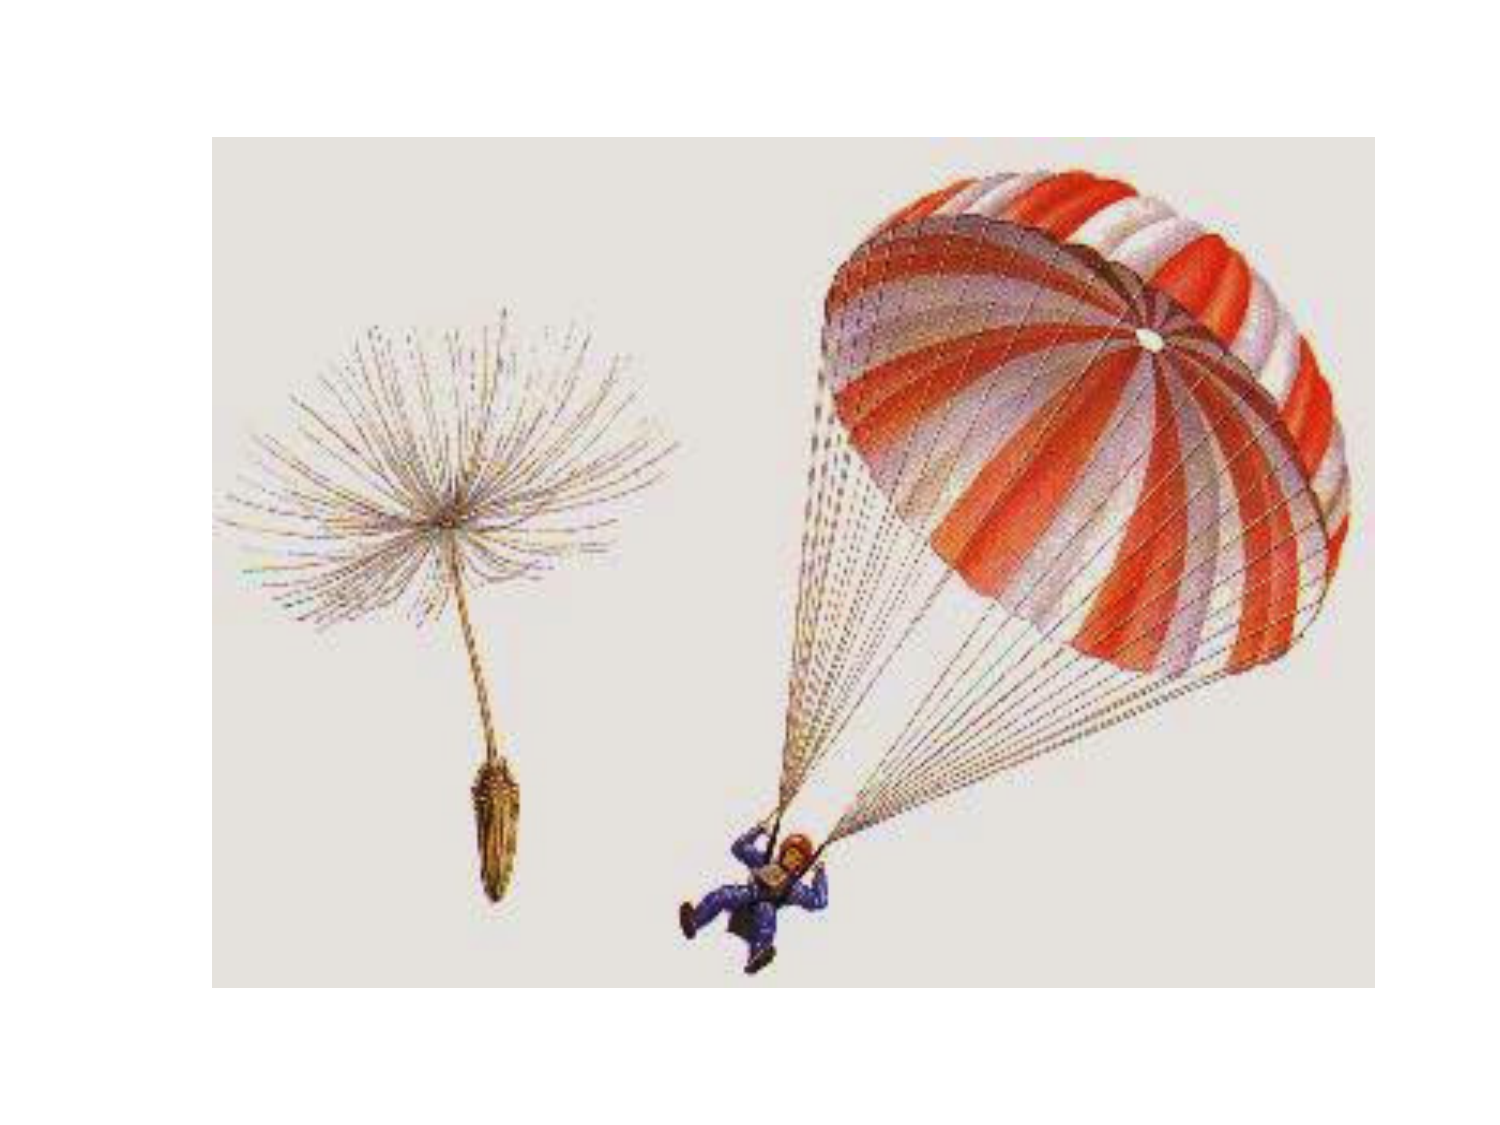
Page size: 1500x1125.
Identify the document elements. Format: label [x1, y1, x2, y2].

picture [212, 137, 1376, 988]
